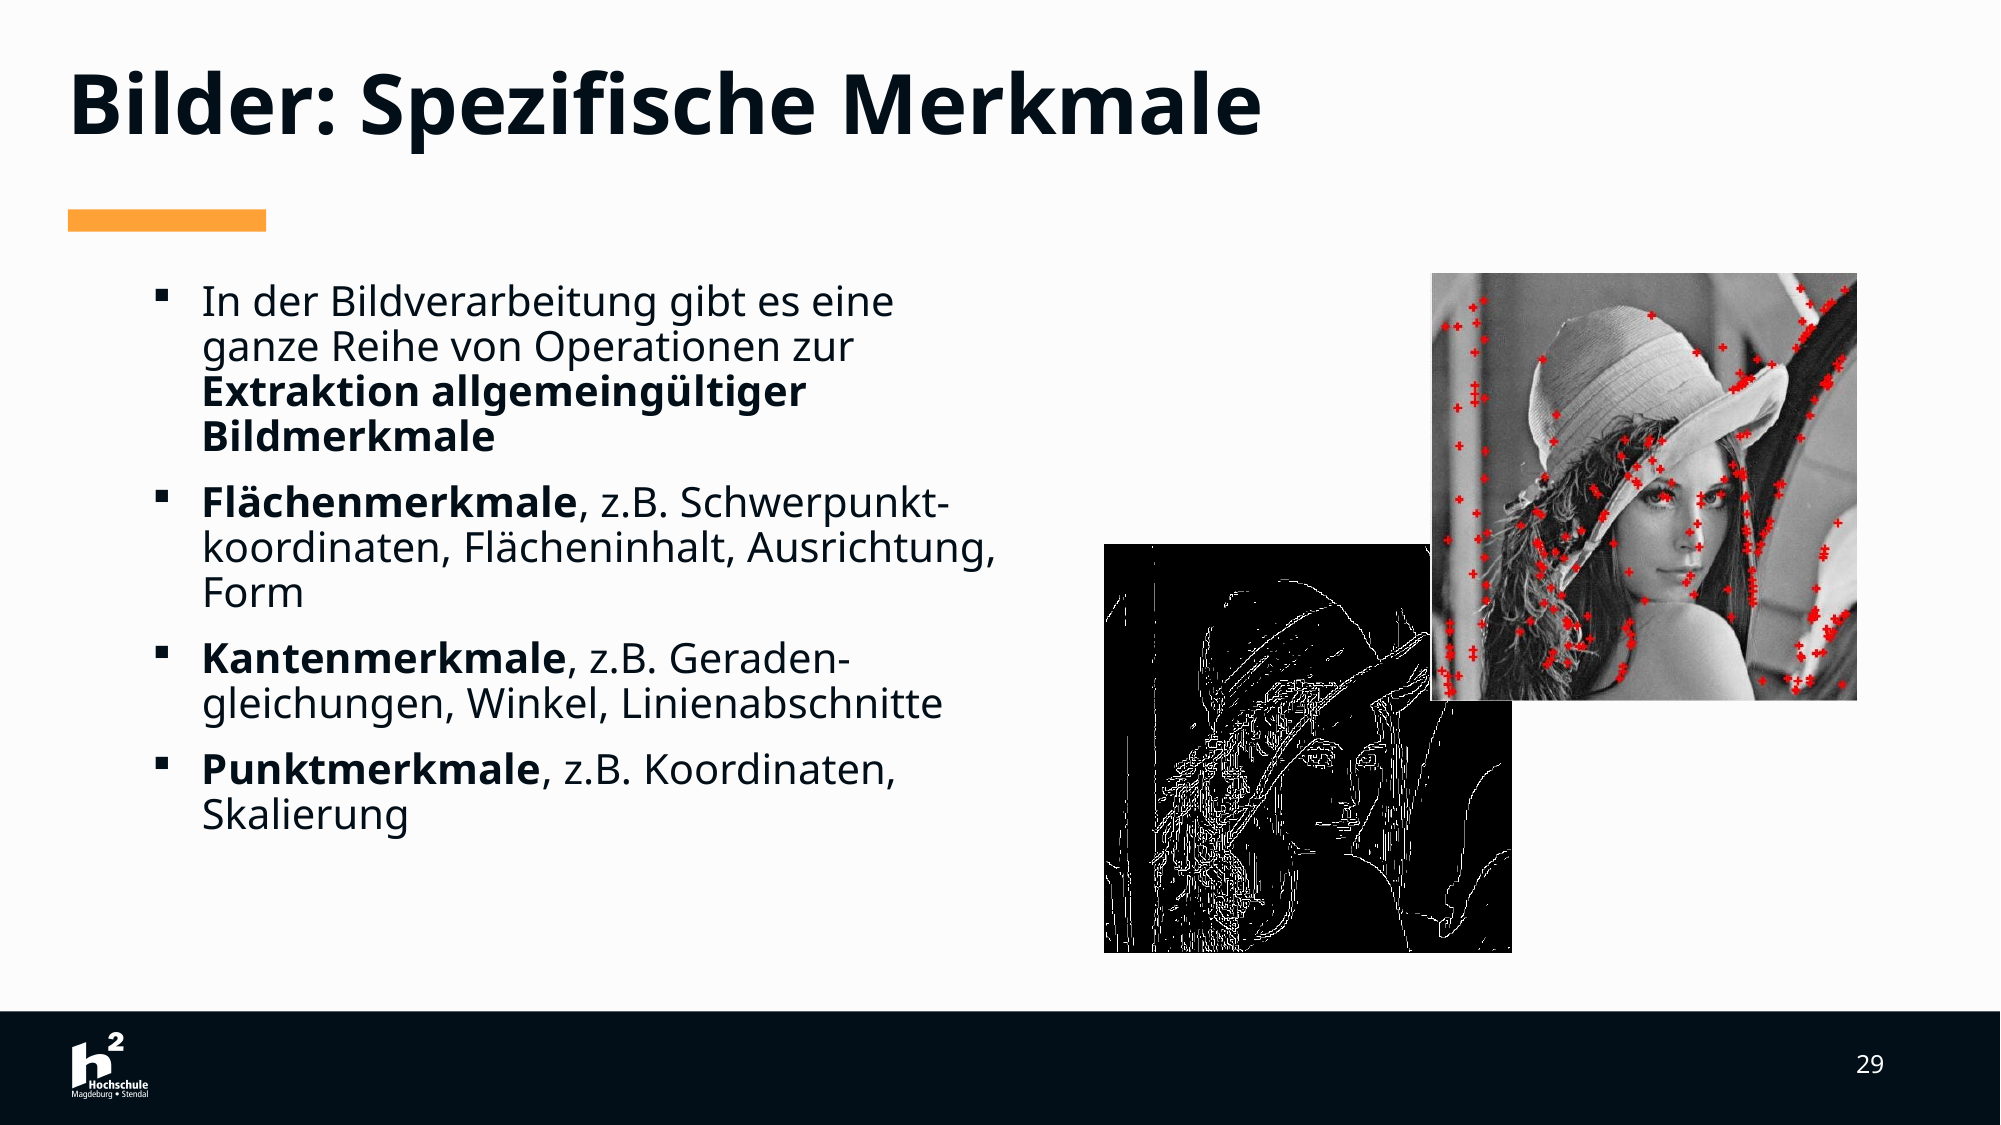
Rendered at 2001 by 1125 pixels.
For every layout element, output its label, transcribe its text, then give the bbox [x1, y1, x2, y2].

picture [1103, 272, 1857, 953]
slide_number 29 [1841, 1035, 1931, 1096]
title Bilder: Spezifische Merkmale [52, 28, 1778, 175]
list In der Bildverarbeitung gibt es eine ganze Reihe von Operationen zur Extraktion allgemeingültiger Bildmerkmale Flächenmerkmale, z.B. Schwerpunkt-koordinaten, Flächeninhalt, Ausrichtung, Form Kantenmerkmale, z.B. Geraden-gleichungen, Winkel, Linienabschnitte Punktmerkmale, z.B. Koordinaten, Skalierung [137, 273, 1024, 953]
picture [72, 1032, 148, 1099]
